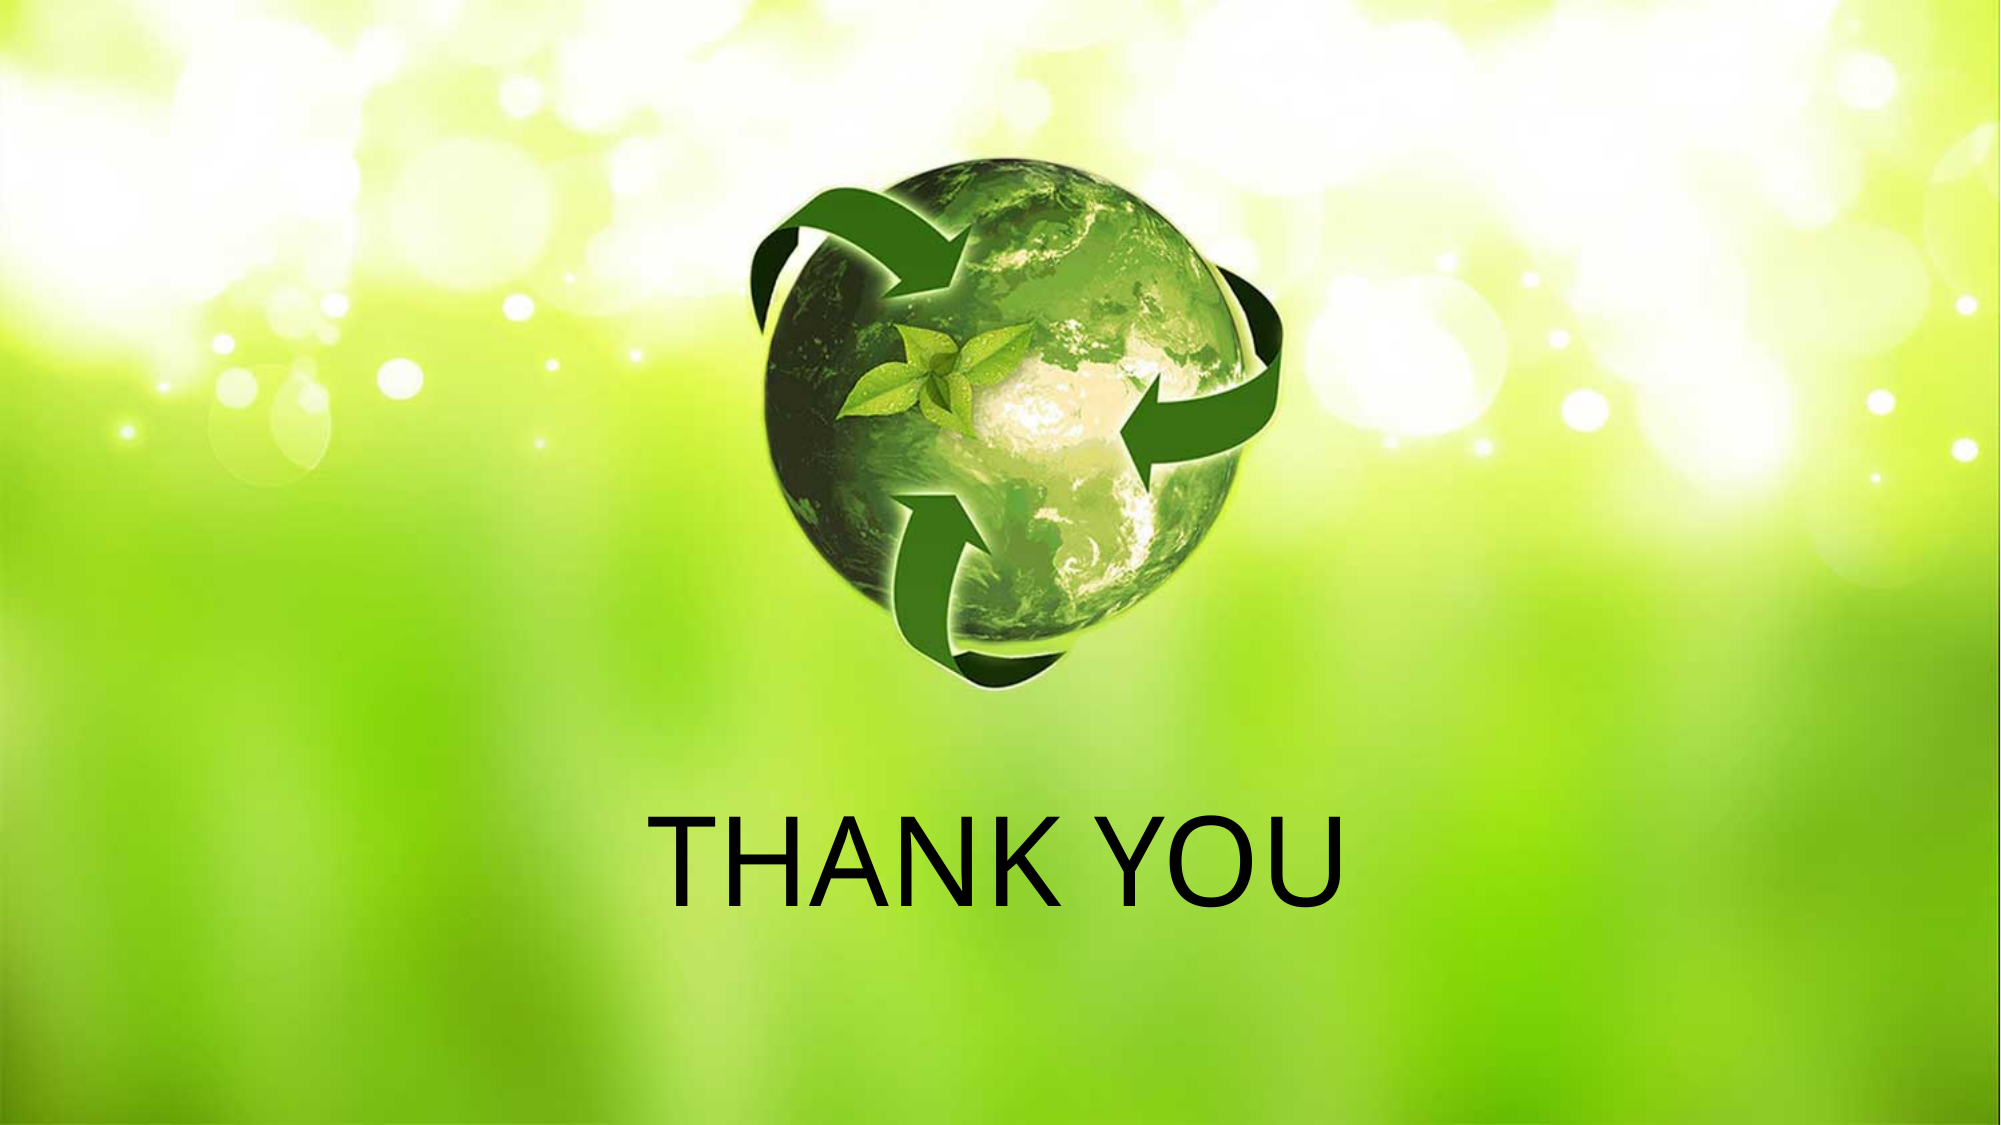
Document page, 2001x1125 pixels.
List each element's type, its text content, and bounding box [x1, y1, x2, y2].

text_box THANK YOU [0, 774, 2000, 939]
picture [0, 0, 2001, 1125]
